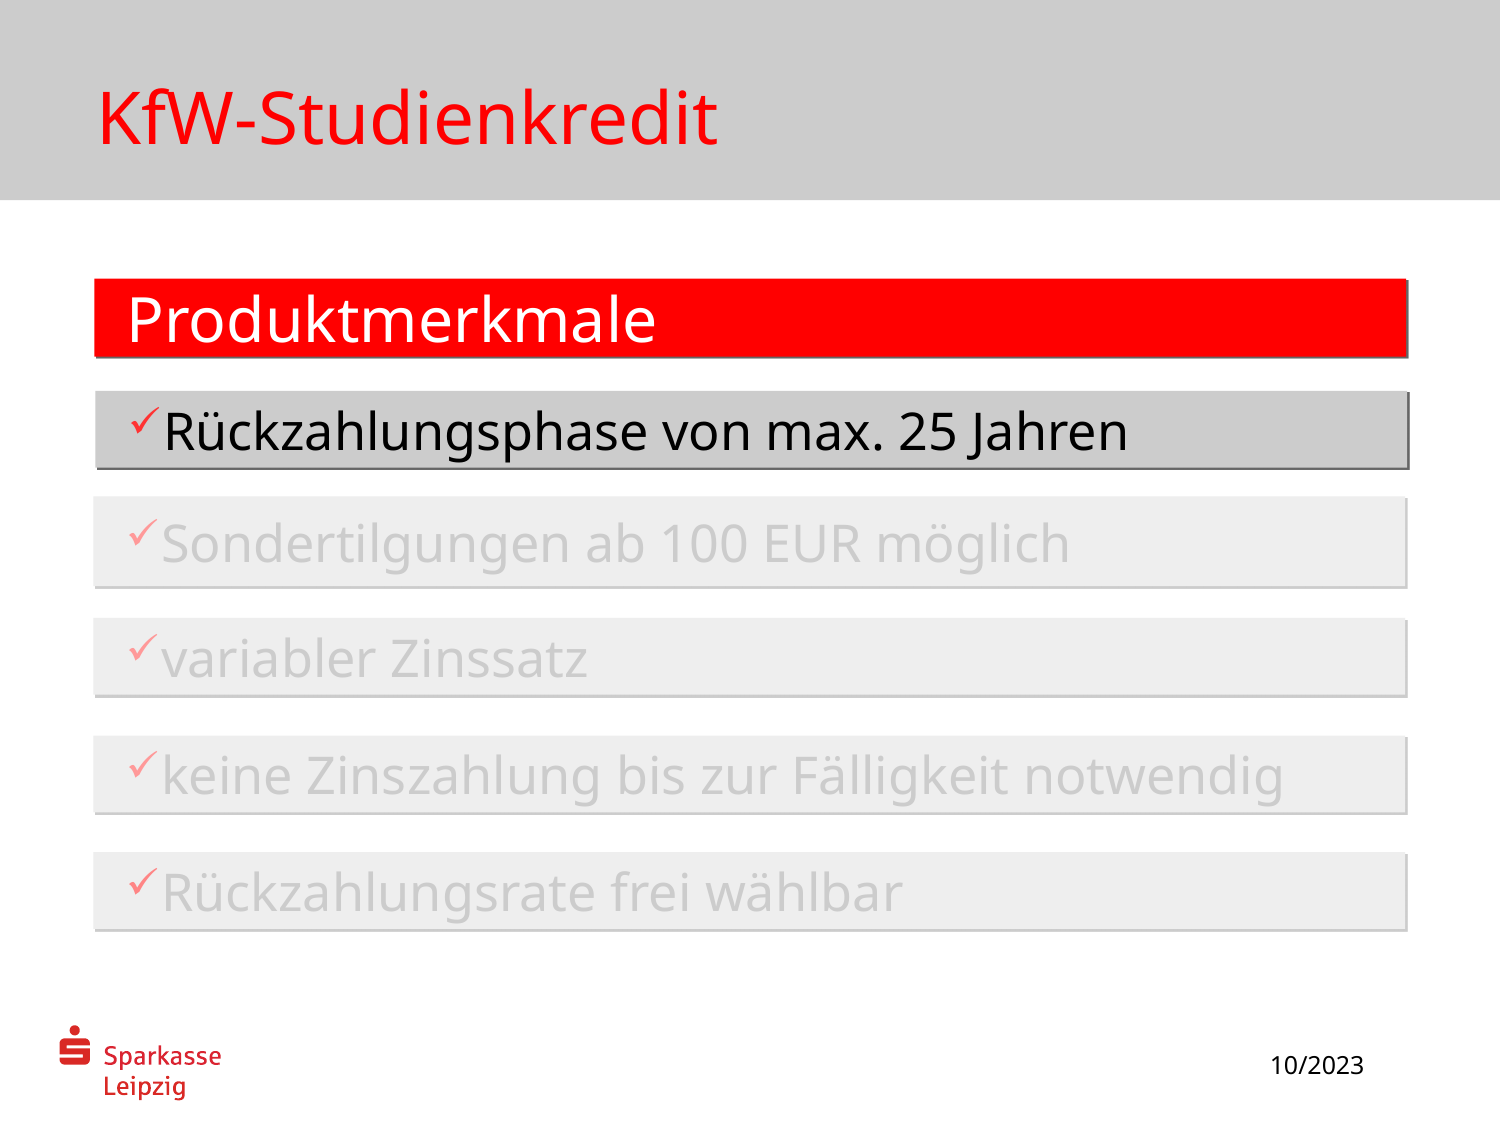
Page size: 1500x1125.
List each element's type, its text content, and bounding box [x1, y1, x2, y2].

list [99, 240, 1429, 950]
text_box variabler Zinssatz [93, 617, 1406, 695]
slide_number 10/2023 [1269, 1050, 1463, 1093]
text_box keine Zinszahlung bis zur Fälligkeit notwendig [93, 735, 1406, 813]
text_box Produktmerkmale [94, 278, 99, 357]
text_box Sondertilgungen ab 100 EUR möglich [93, 496, 1406, 587]
text_box Rückzahlungsphase von max. 25 Jahren [95, 390, 1408, 468]
text_box Rückzahlungsrate frei wählbar [93, 852, 1406, 929]
title KfW-Studienkredit [96, 24, 1258, 162]
